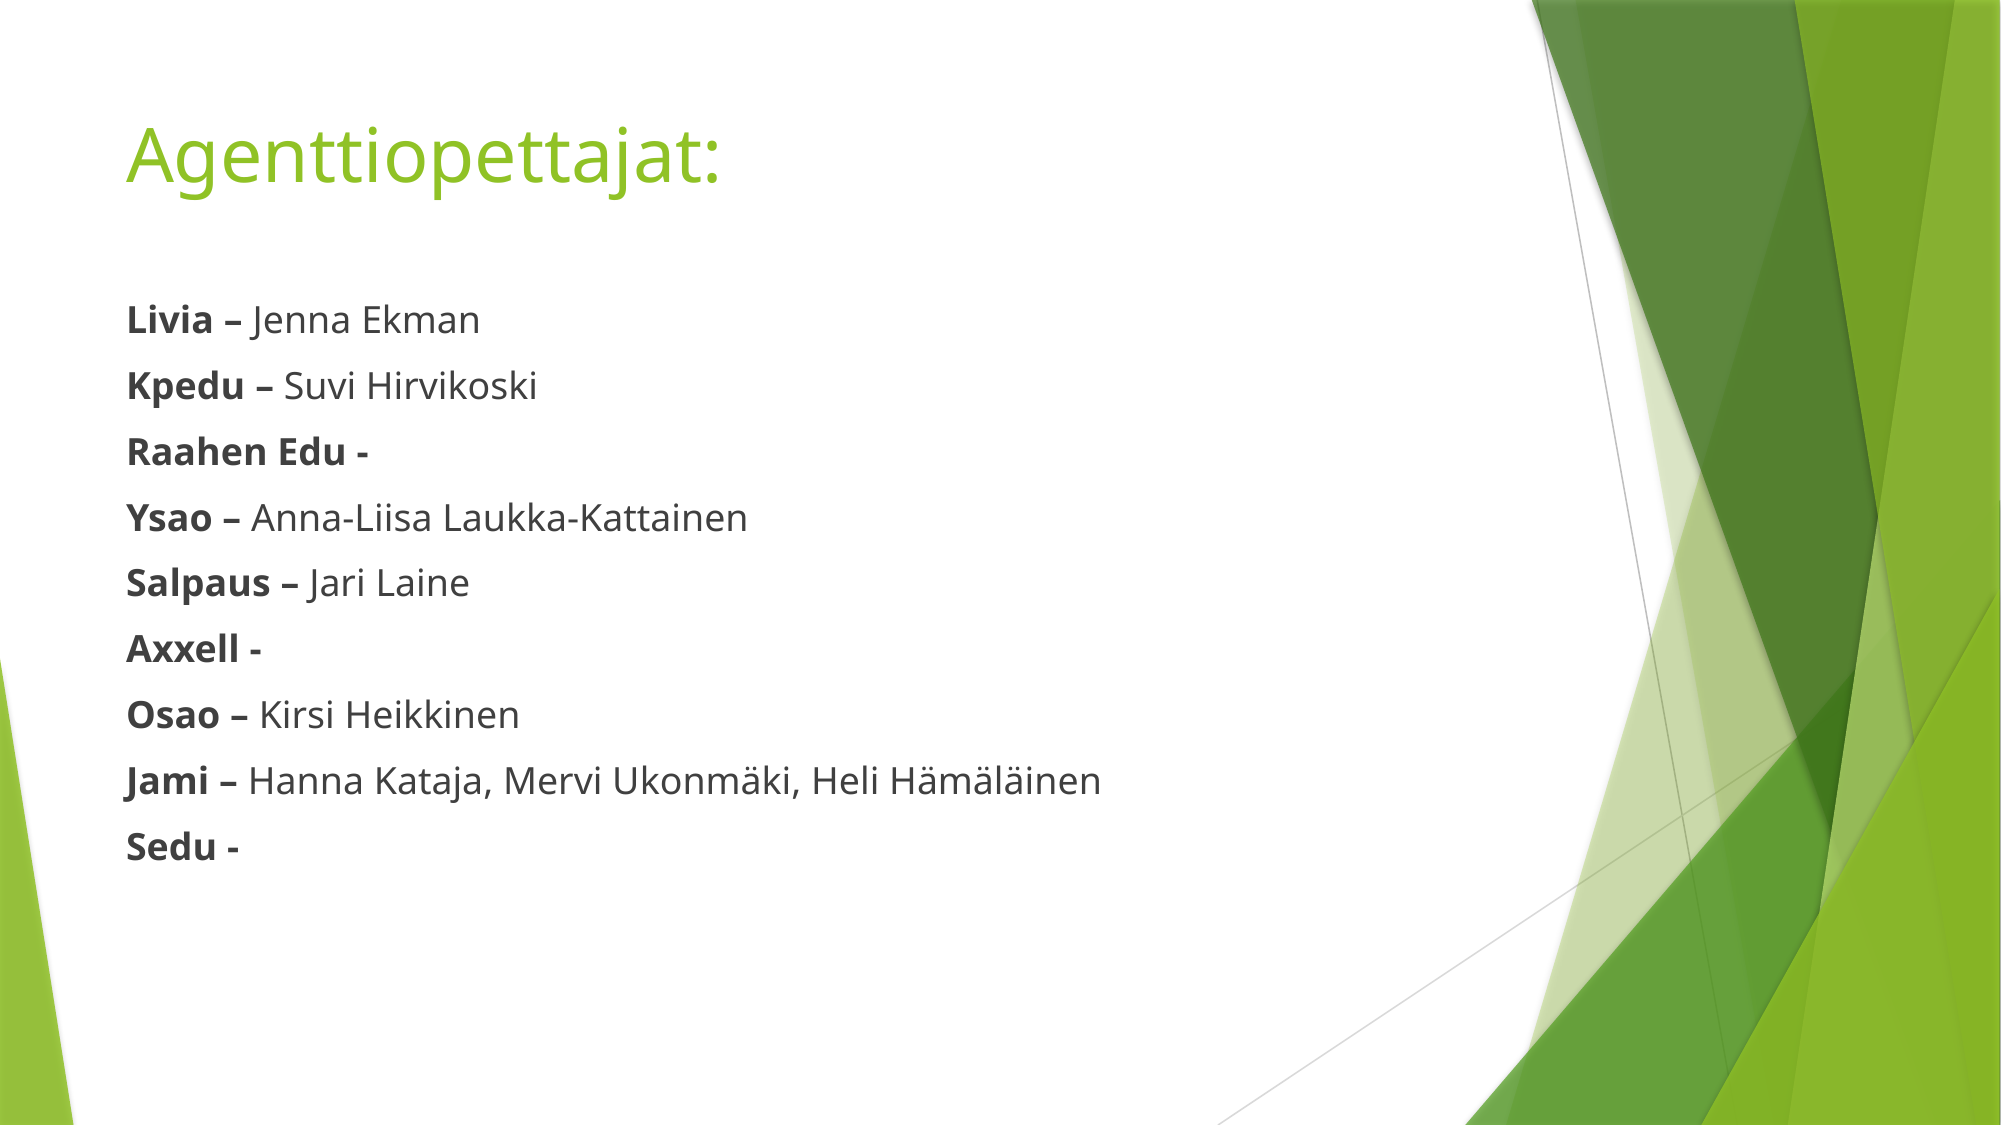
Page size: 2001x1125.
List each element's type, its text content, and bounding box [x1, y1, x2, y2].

title Agenttiopettajat: [111, 99, 1522, 206]
list Livia – Jenna Ekman Kpedu – Suvi Hirvikoski Raahen Edu - Ysao – Anna-Liisa Laukka-Kattainen Salpaus – Jari Laine Axxell - Osao – Kirsi Heikkinen Jami – Hanna Kataja, Mervi Ukonmäki, Heli Hämäläinen Sedu - [111, 238, 1522, 991]
